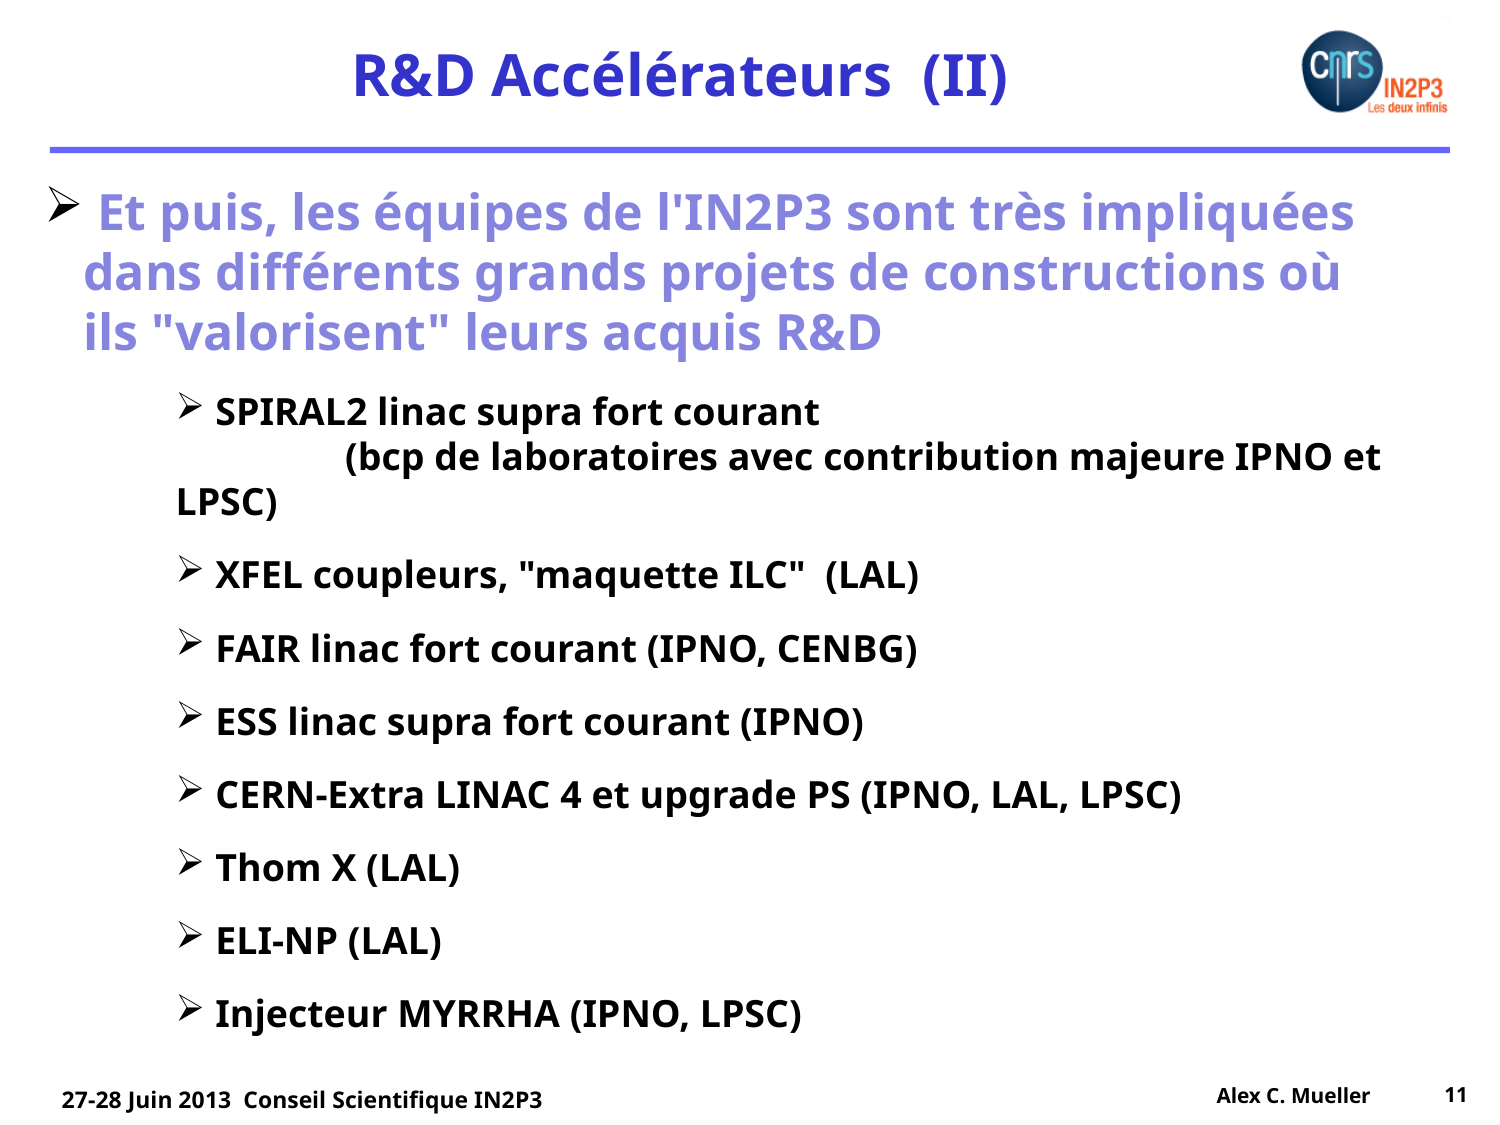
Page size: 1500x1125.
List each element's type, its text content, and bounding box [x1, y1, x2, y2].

title R&D Accélérateurs (II) [336, 30, 1093, 135]
list Et puis, les équipes de l'IN2P3 sont très impliquées dans différents grands projets de constructions où ils "valorisent" leurs acquis R&D SPIRAL2 linac supra fort courant (bcp de laboratoires avec contribution majeure IPNO et LPSC) XFEL coupleurs, "maquette ILC" (LAL) FAIR linac fort courant (IPNO, CENBG) ESS linac supra fort courant (IPNO) CERN-Extra LINAC 4 et upgrade PS (IPNO, LAL, LPSC) Thom X (LAL) ELI-NP (LAL) Injecteur MYRRHA (IPNO, LPSC) [29, 172, 1480, 703]
picture [1272, 11, 1454, 141]
slide_number Alex C. Mueller [1137, 1074, 1451, 1113]
